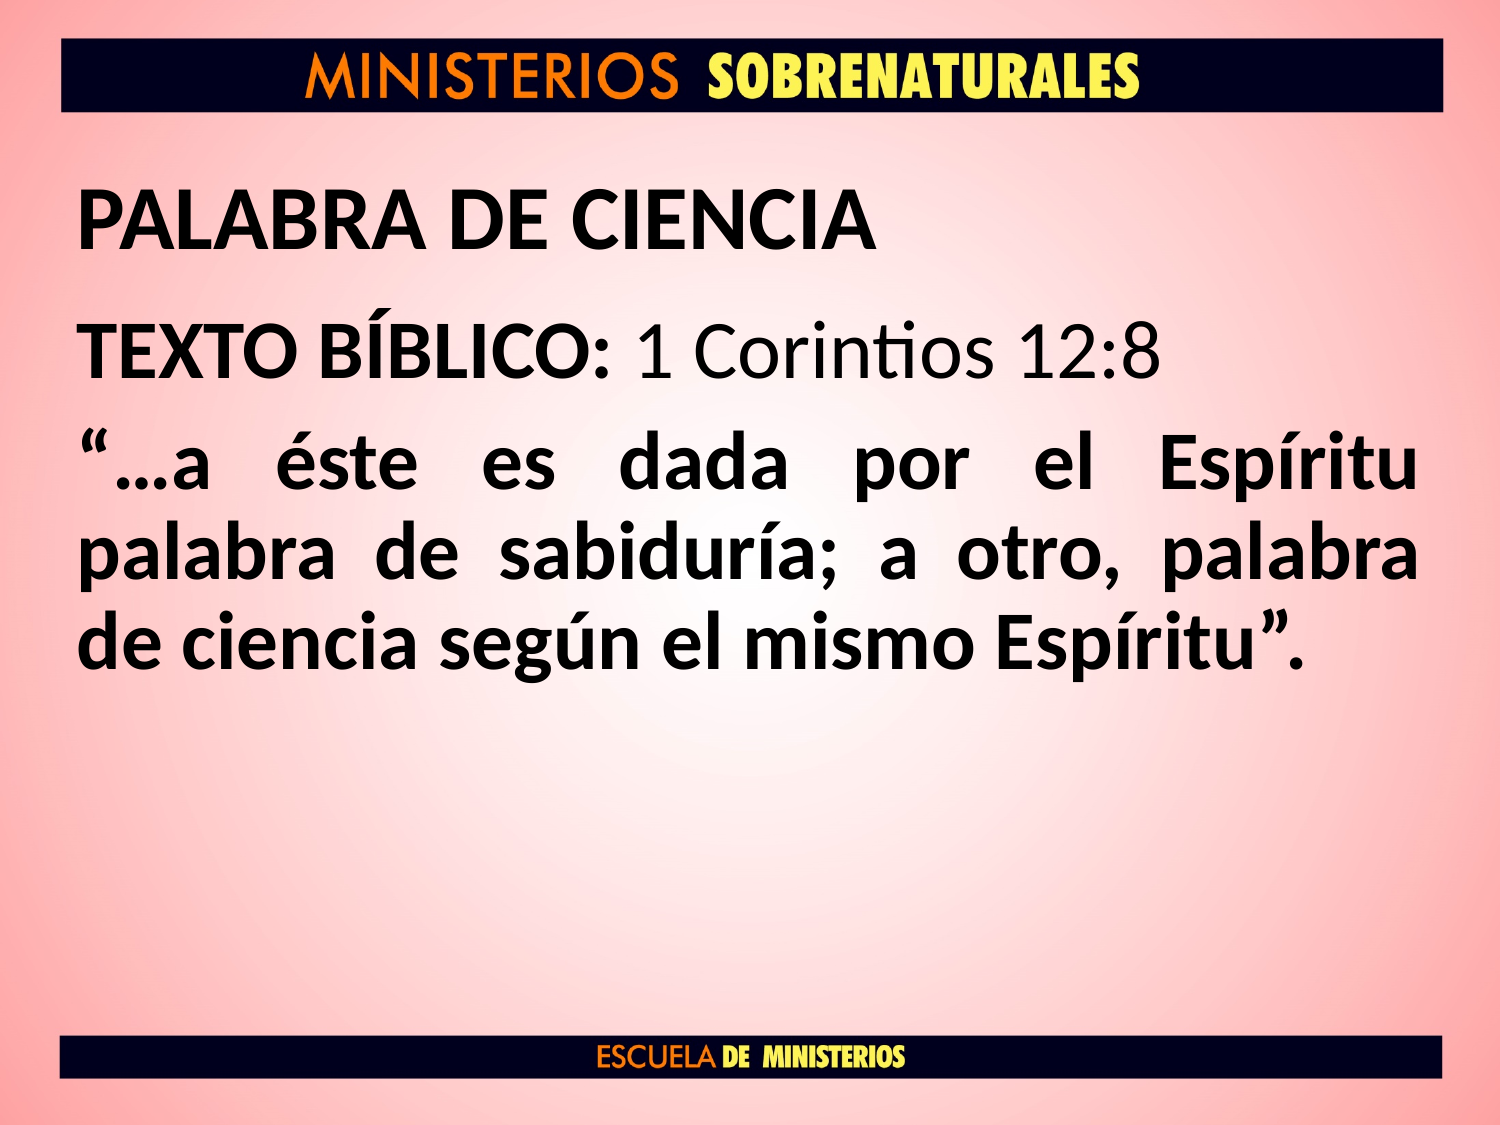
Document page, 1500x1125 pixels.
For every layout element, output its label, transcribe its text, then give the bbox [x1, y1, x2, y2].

list TEXTO BÍBLICO: 1 Corintios 12:8 “…a éste es dada por el Espíritu palabra de sabiduría; a otro, palabra de ciencia según el mismo Espíritu”. [61, 299, 1437, 1014]
title PALABRA DE CIENCIA [61, 161, 1437, 278]
picture [0, 0, 1500, 1125]
